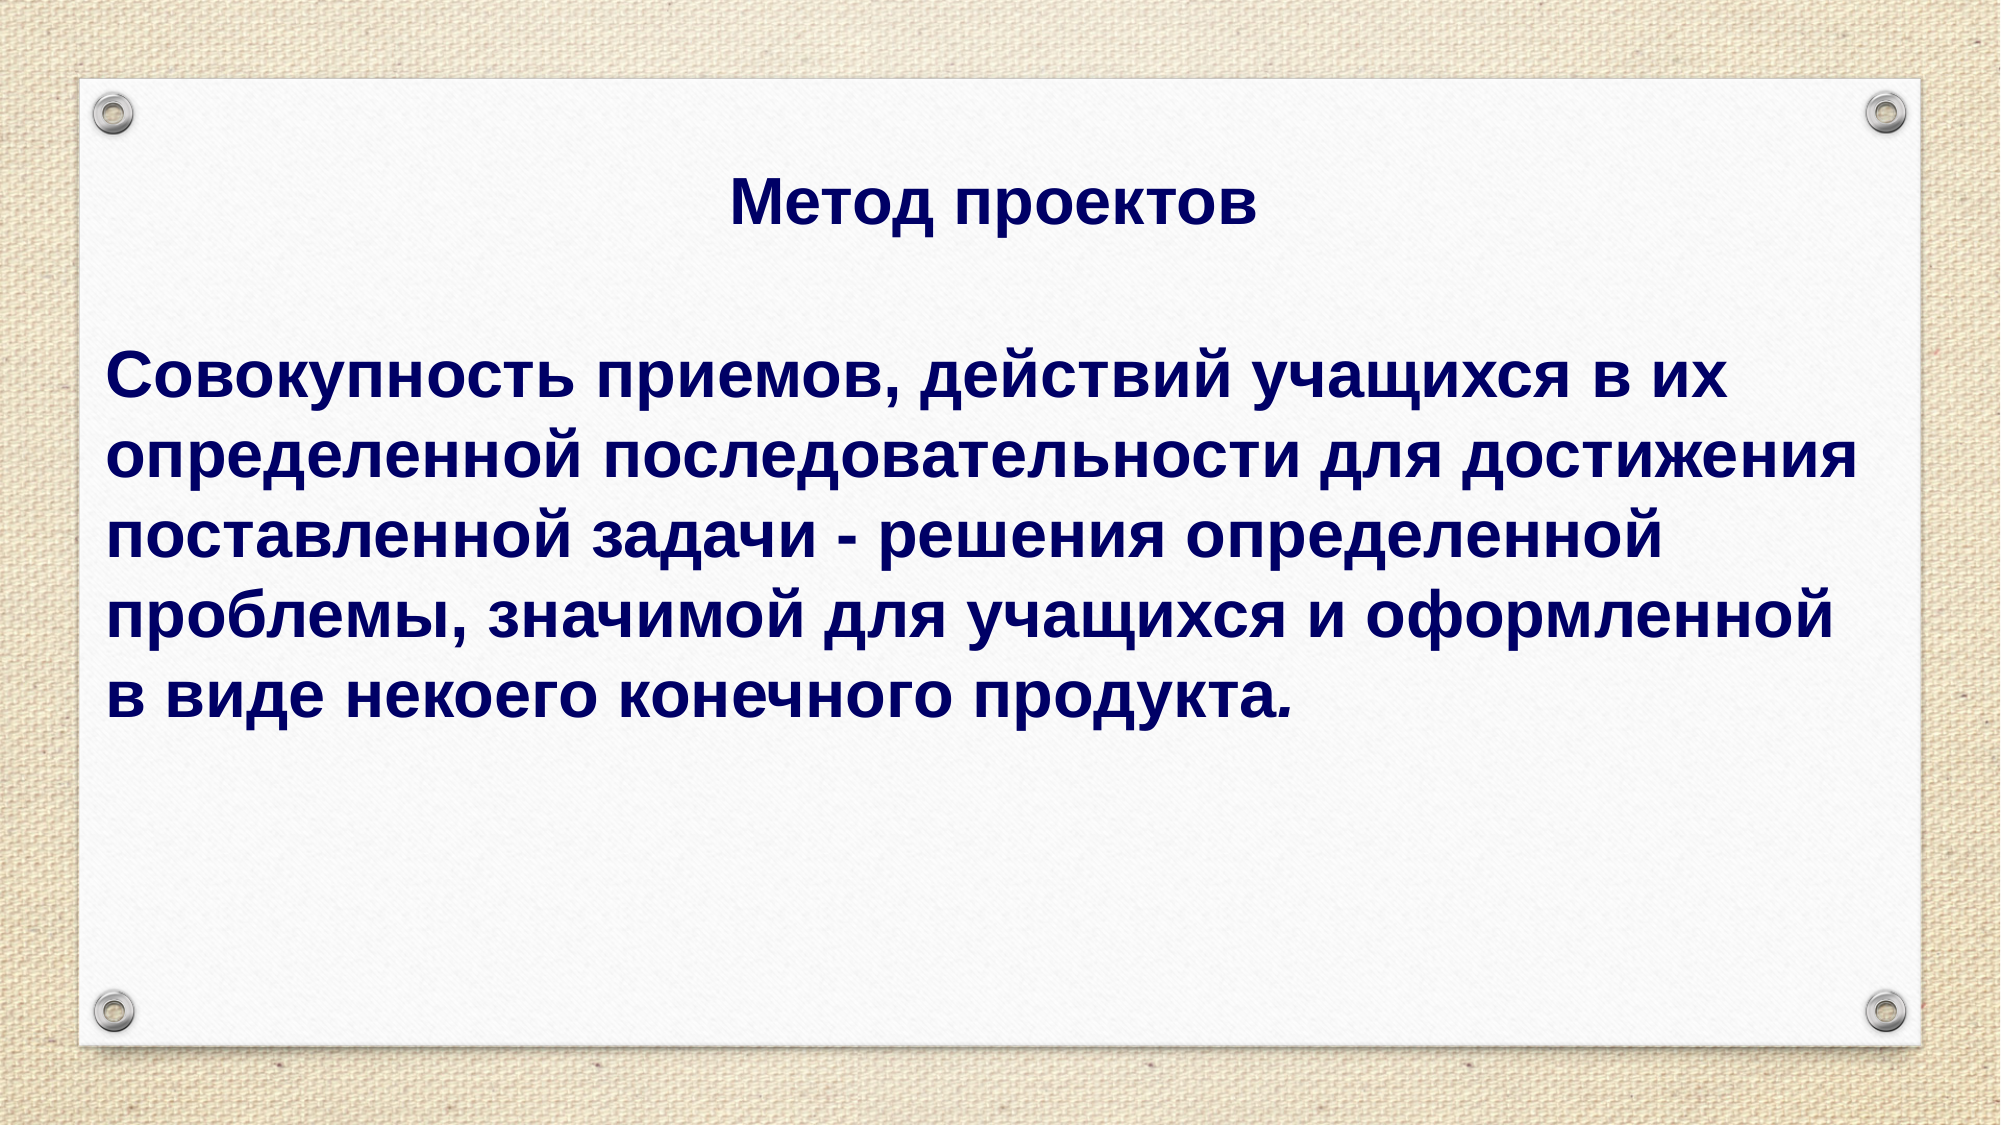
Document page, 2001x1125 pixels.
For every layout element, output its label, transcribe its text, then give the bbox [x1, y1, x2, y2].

picture [0, 0, 2001, 1125]
text_box Метод проектов Совокупность приемов, действий учащихся в их определенной последовательности для достижения поставленной задачи - решения определенной проблемы, значимой для учащихся и оформленной в виде некоего конечного продукта. [90, 150, 1898, 738]
